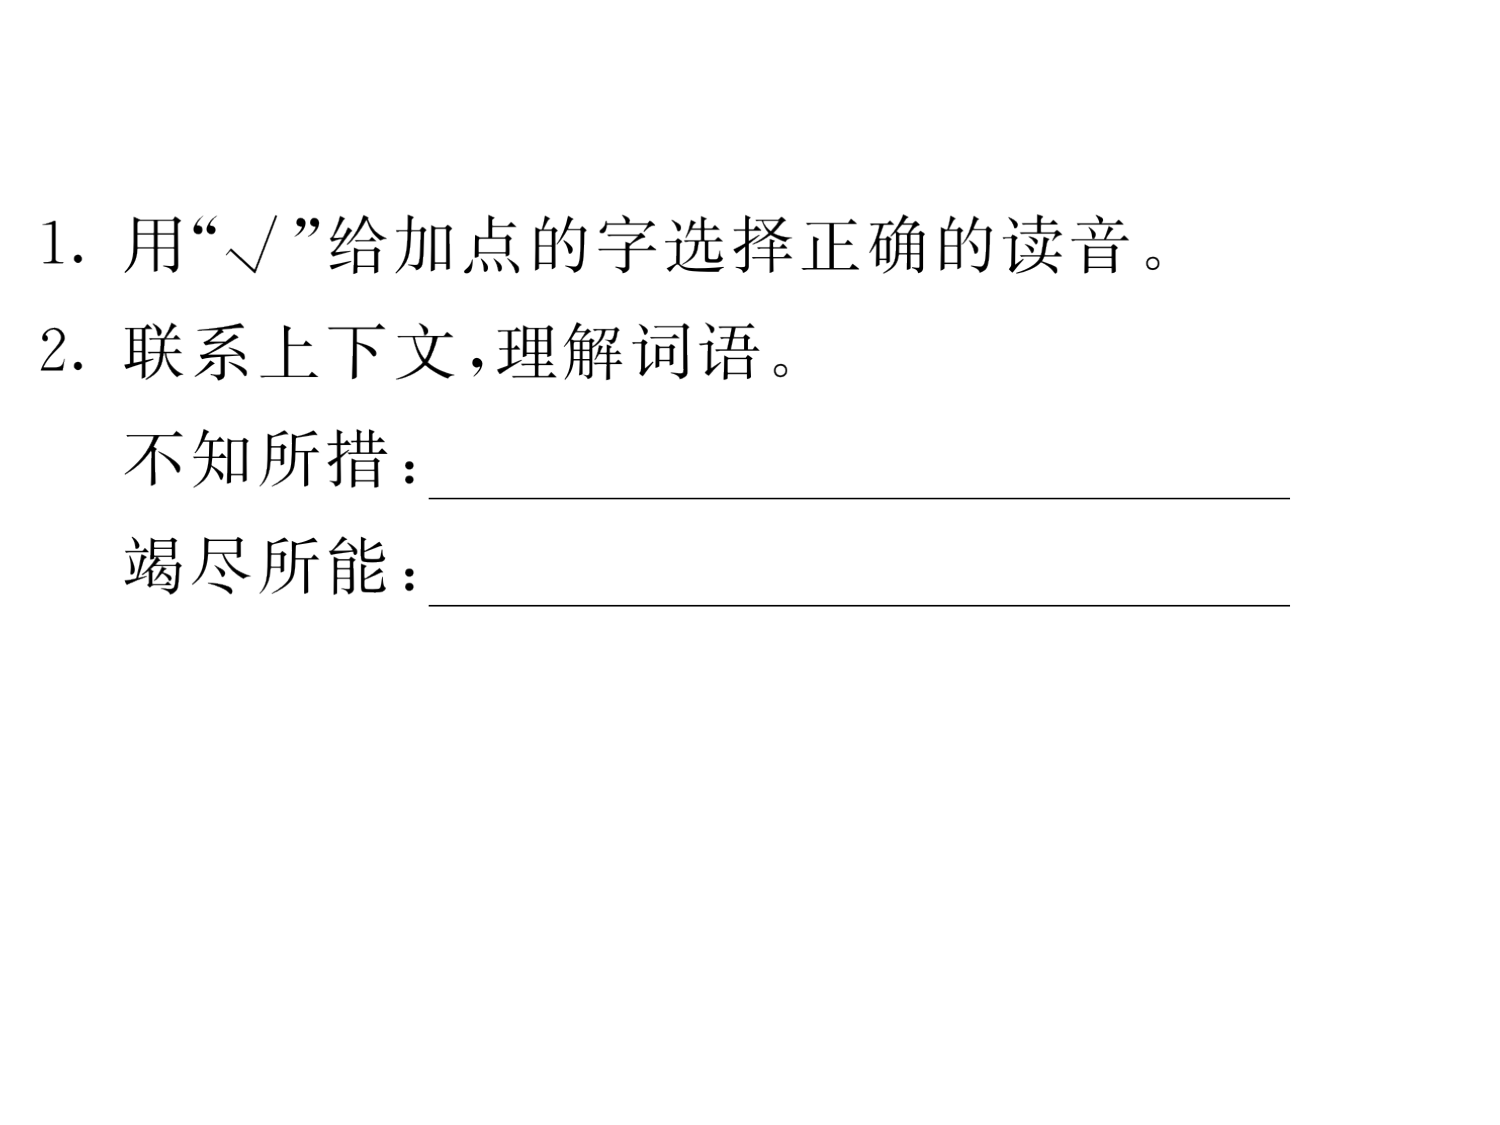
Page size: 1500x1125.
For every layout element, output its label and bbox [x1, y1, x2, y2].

picture [35, 177, 1453, 631]
